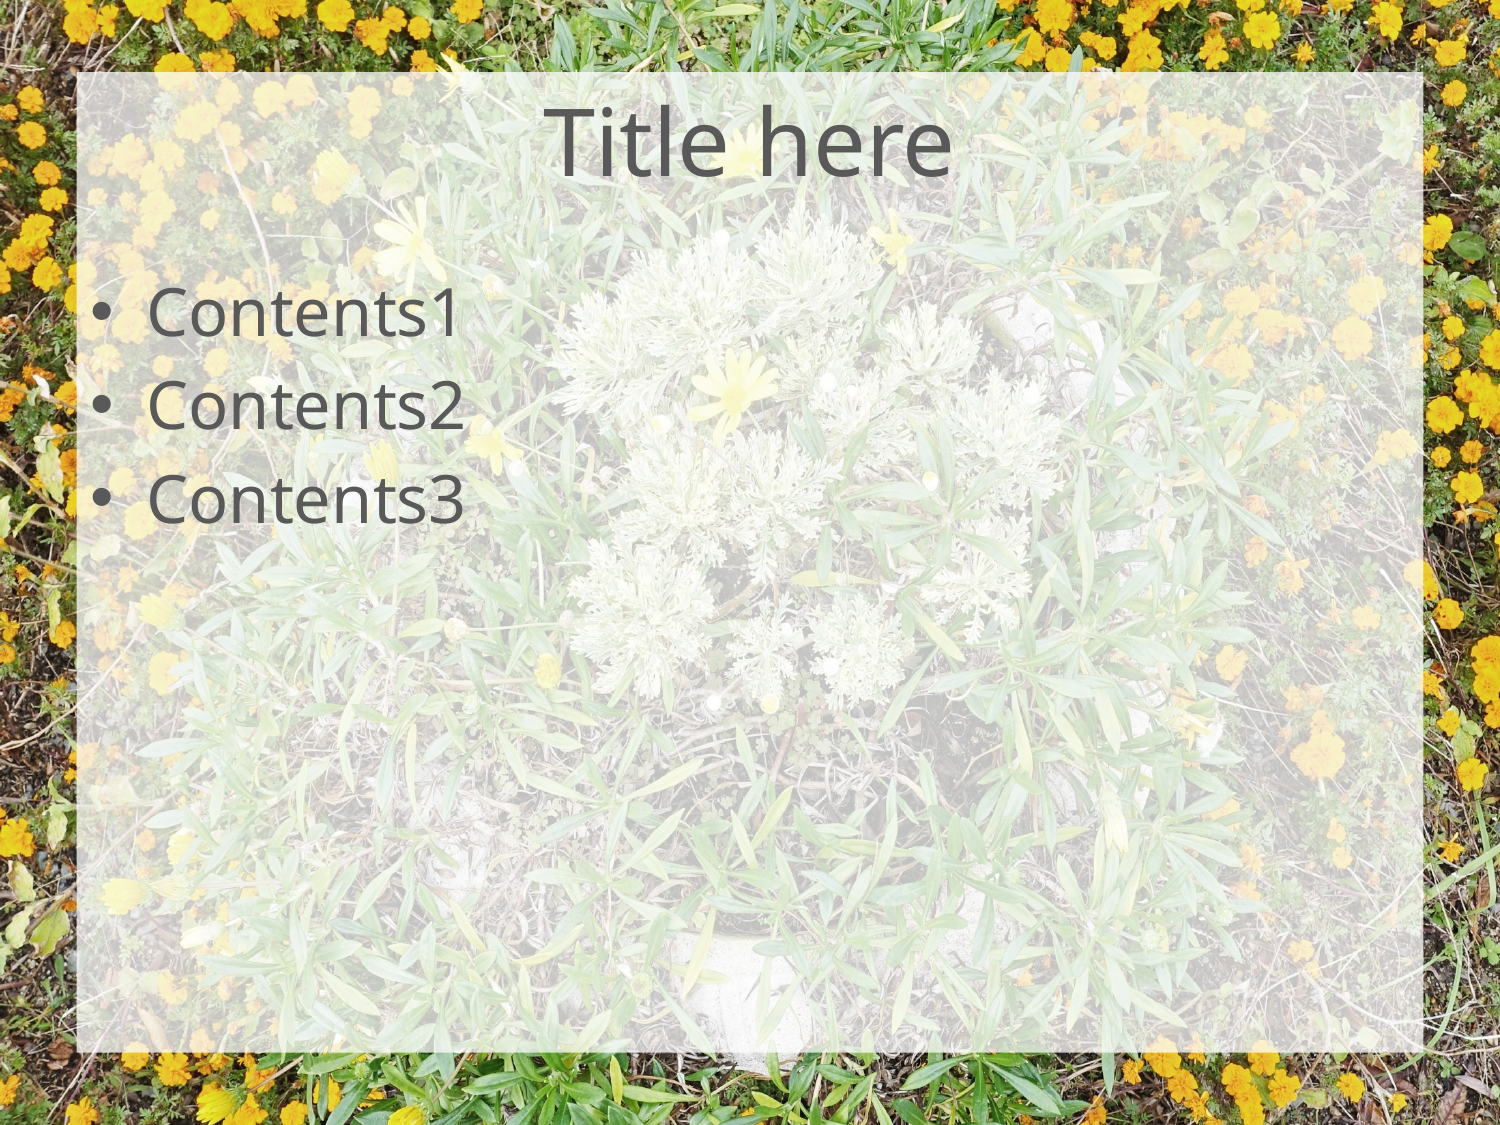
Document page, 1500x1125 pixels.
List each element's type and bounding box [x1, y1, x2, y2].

text_box [0, 0, 1500, 1125]
